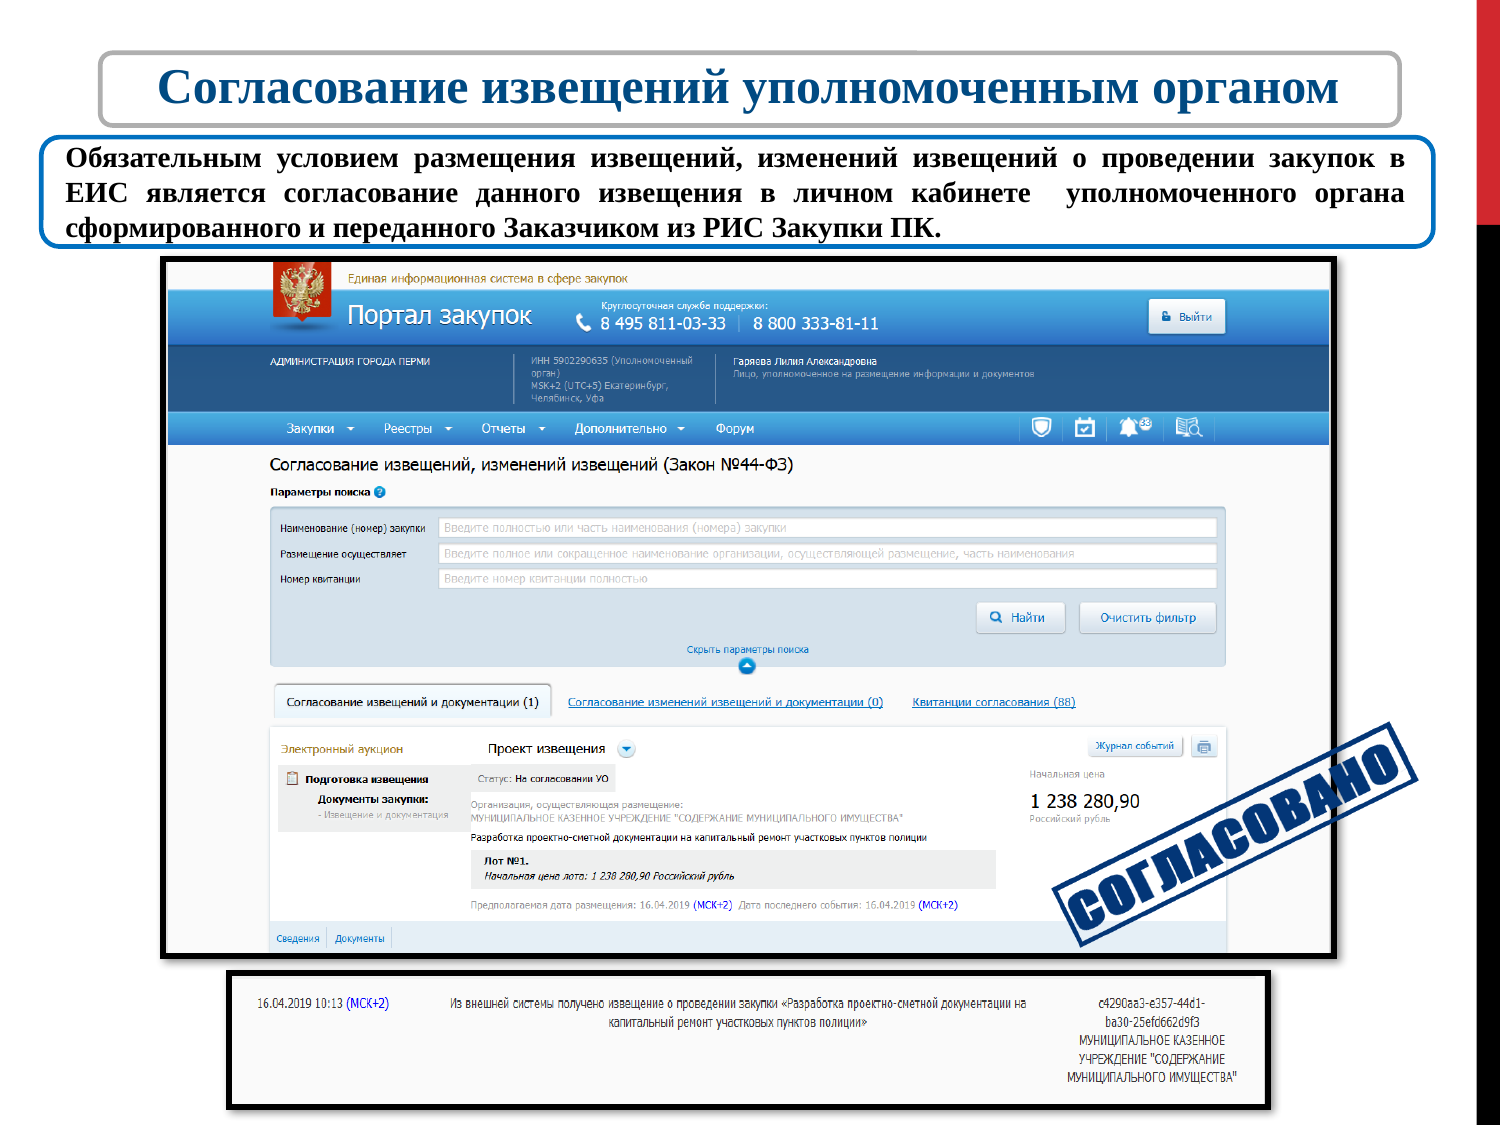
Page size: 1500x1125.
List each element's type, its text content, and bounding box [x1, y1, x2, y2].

picture [165, 261, 1448, 954]
text_box [38, 134, 1436, 249]
text_box Обязательным условием размещения извещений, изменений извещений о проведении закупок в ЕИС является согласование данного извещения в личном кабинете уполномоченного органа сформированного и переданного Заказчиком из РИС Закупки ПК. [50, 131, 1421, 136]
text_box [97, 50, 1402, 128]
picture [231, 975, 1266, 1105]
text_box Согласование извещений уполномоченным органом [73, 42, 1424, 126]
text_box Обязательным условием размещения извещений, изменений извещений о проведении закупок в ЕИС является согласование данного извещения в личном кабинете уполномоченного органа сформированного и переданного Заказчиком из РИС Закупки ПК. [50, 247, 1421, 251]
